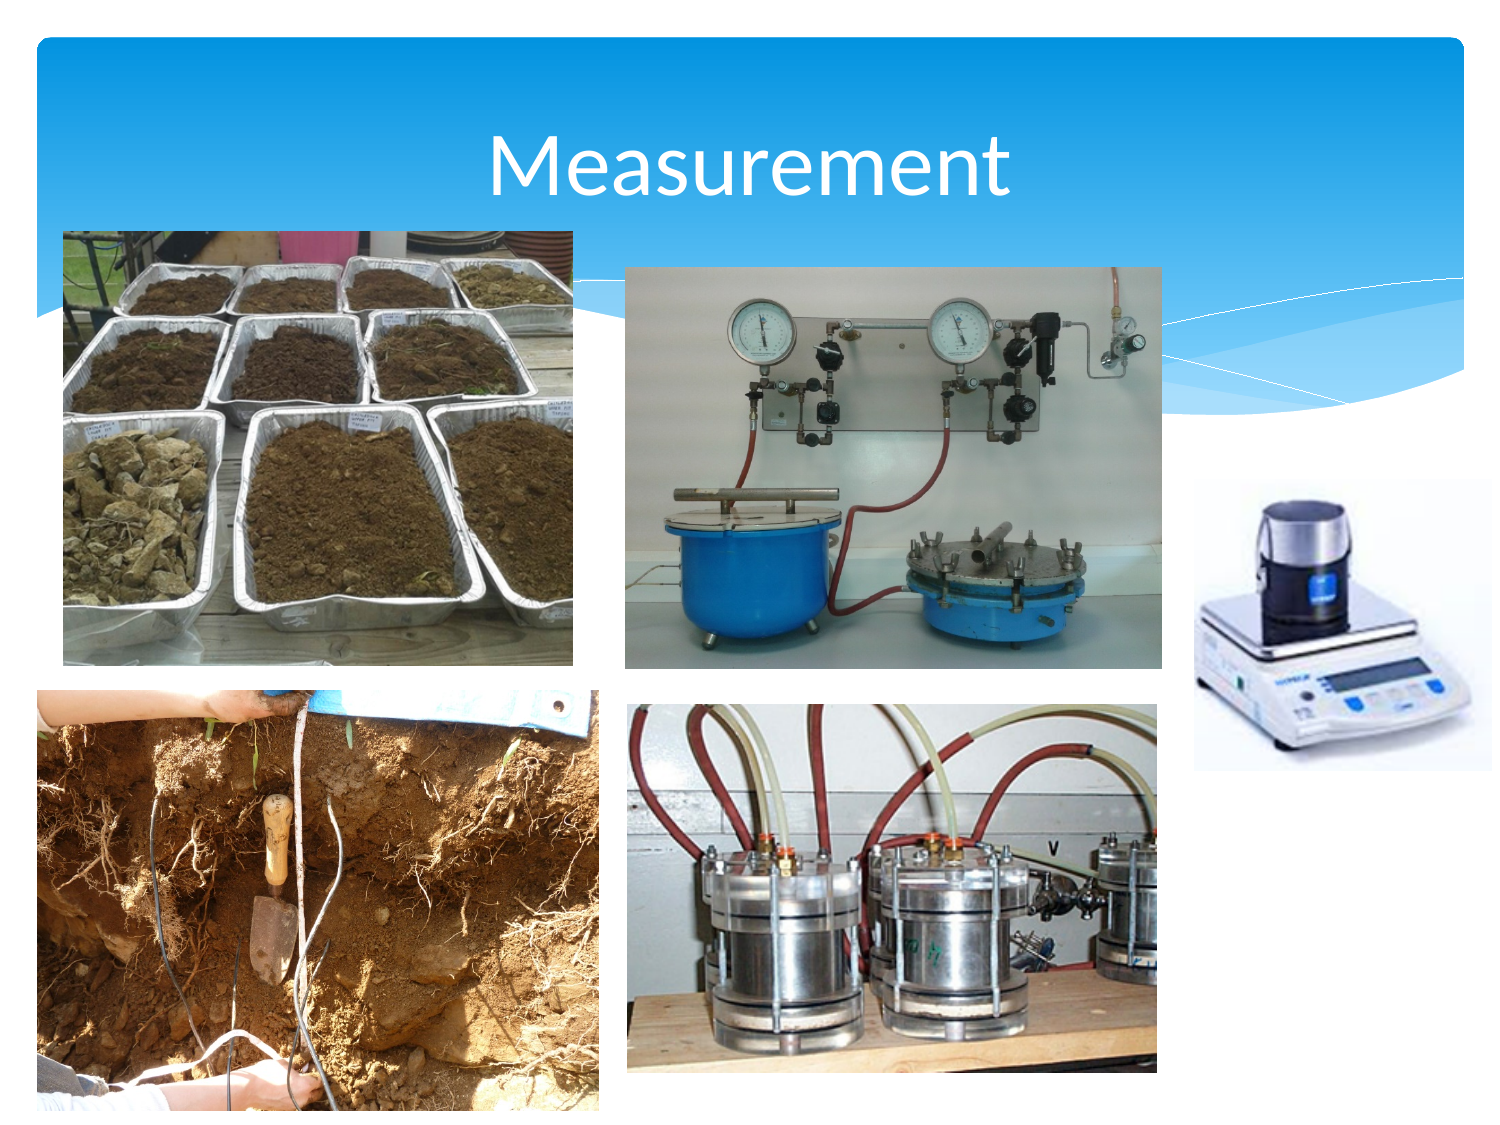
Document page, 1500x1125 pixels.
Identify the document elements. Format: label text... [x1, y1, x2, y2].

picture [37, 690, 599, 1112]
picture [63, 231, 573, 666]
title Measurement [75, 55, 1425, 261]
picture [1194, 479, 1493, 771]
picture [627, 703, 1157, 1074]
picture [625, 266, 1162, 670]
